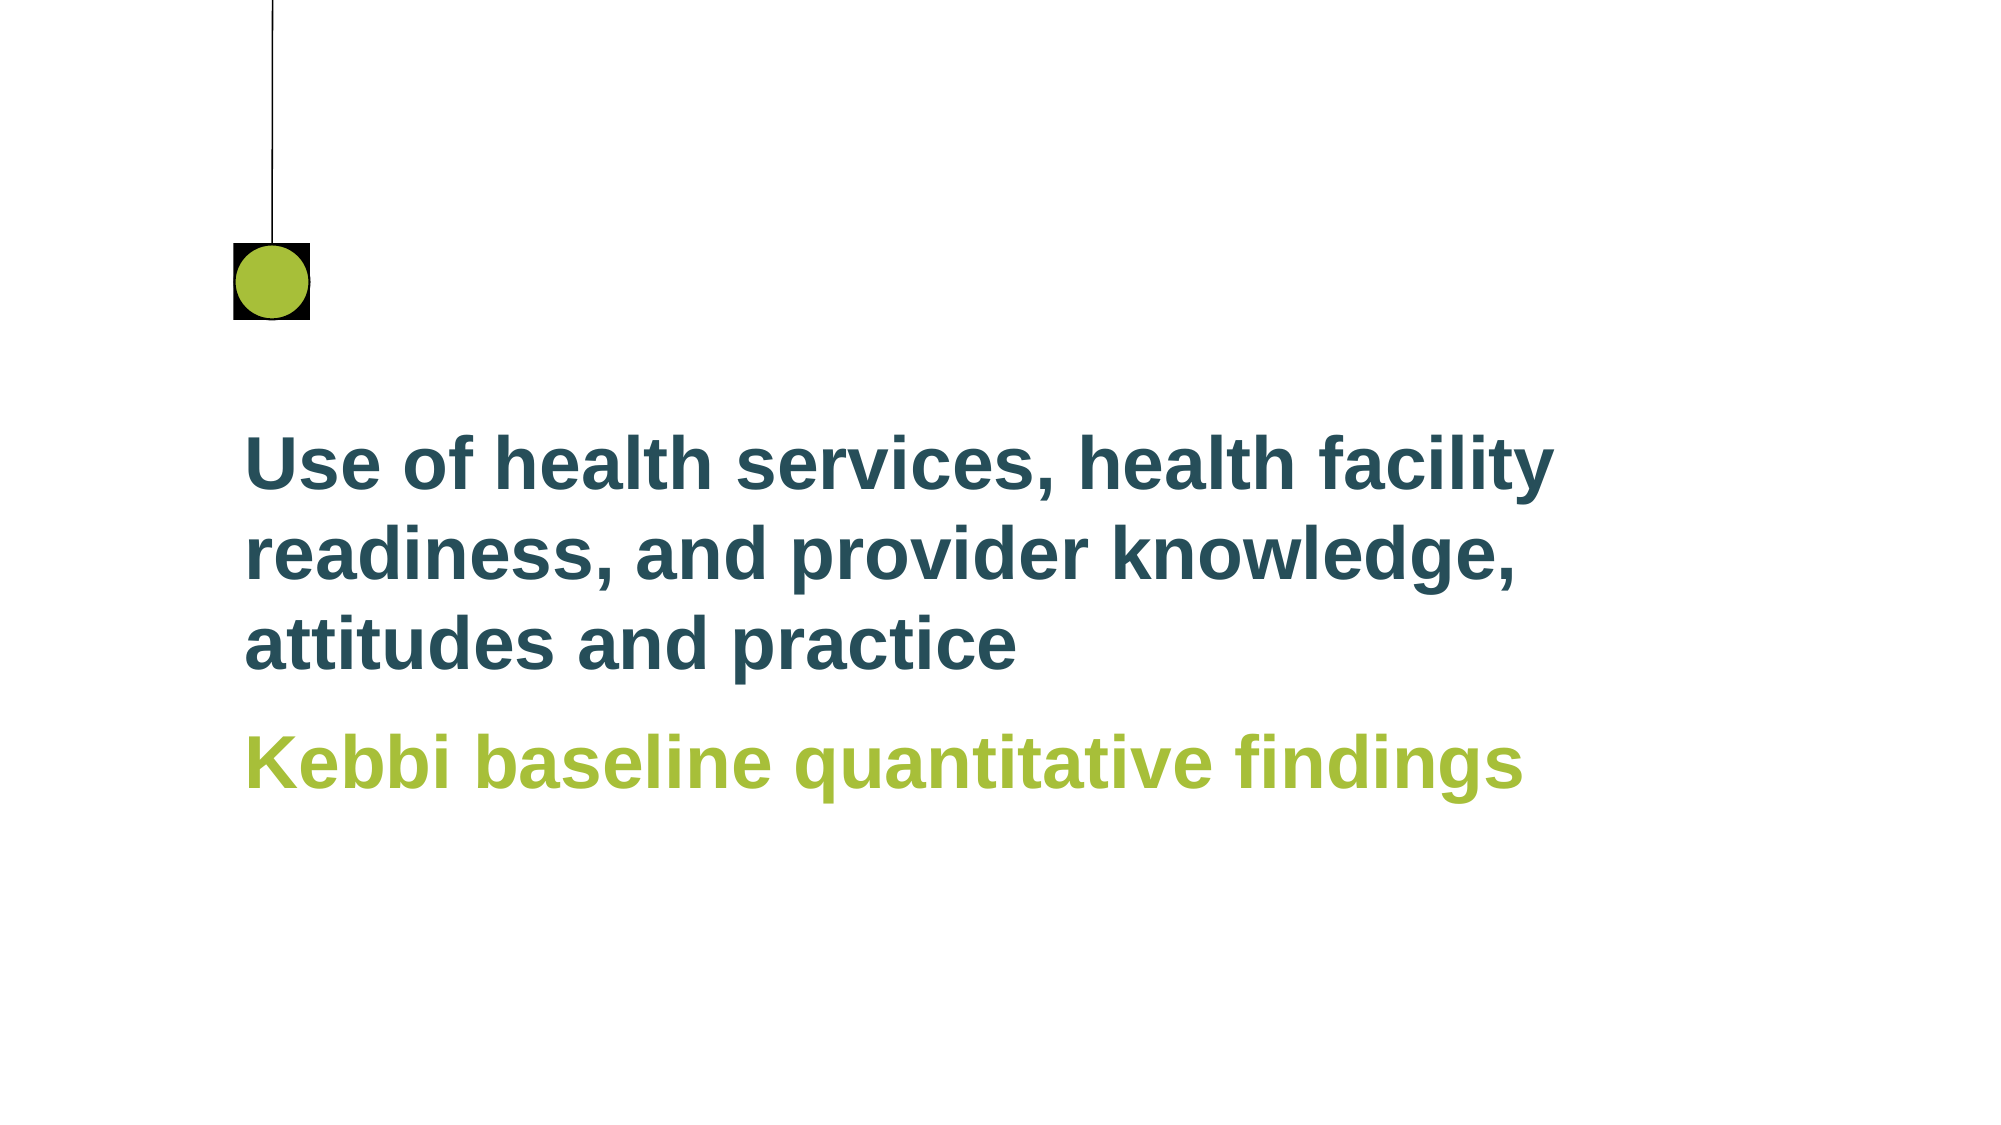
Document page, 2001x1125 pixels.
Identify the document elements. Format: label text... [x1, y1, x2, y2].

title Use of health services, health facility readiness, and provider knowledge, attitudes and practice Kebbi baseline quantitative findings [229, 407, 1857, 718]
